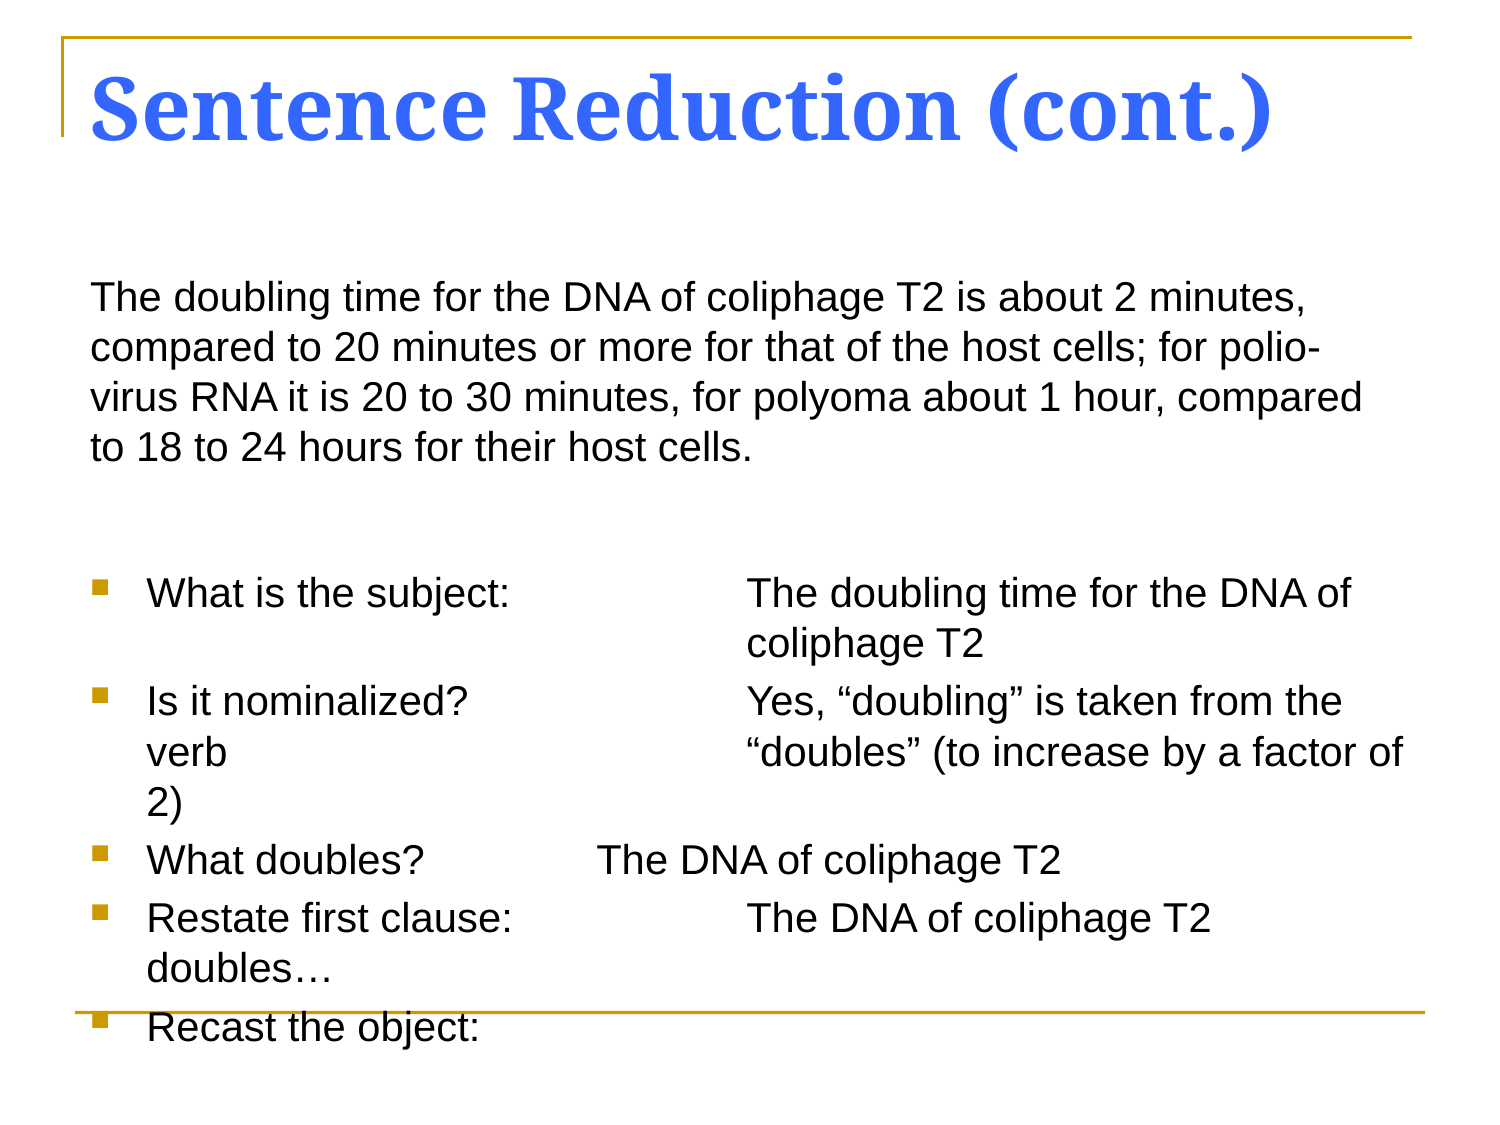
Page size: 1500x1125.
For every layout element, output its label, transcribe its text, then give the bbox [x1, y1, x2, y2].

list The doubling time for the DNA of coliphage T2 is about 2 minutes, compared to 20 minutes or more for that of the host cells; for polio-virus RNA it is 20 to 30 minutes, for polyoma about 1 hour, compared to 18 to 24 hours for their host cells. What is the subject: The doubling time for the DNA of coliphage T2 Is it nominalized? Yes, “doubling” is taken from the verb “doubles” (to increase by a factor of 2) What doubles? The DNA of coliphage T2 Restate first clause: The DNA of coliphage T2 doubles… Recast the object: [74, 262, 1426, 1006]
title Sentence Reduction (cont.) [74, 45, 1426, 233]
